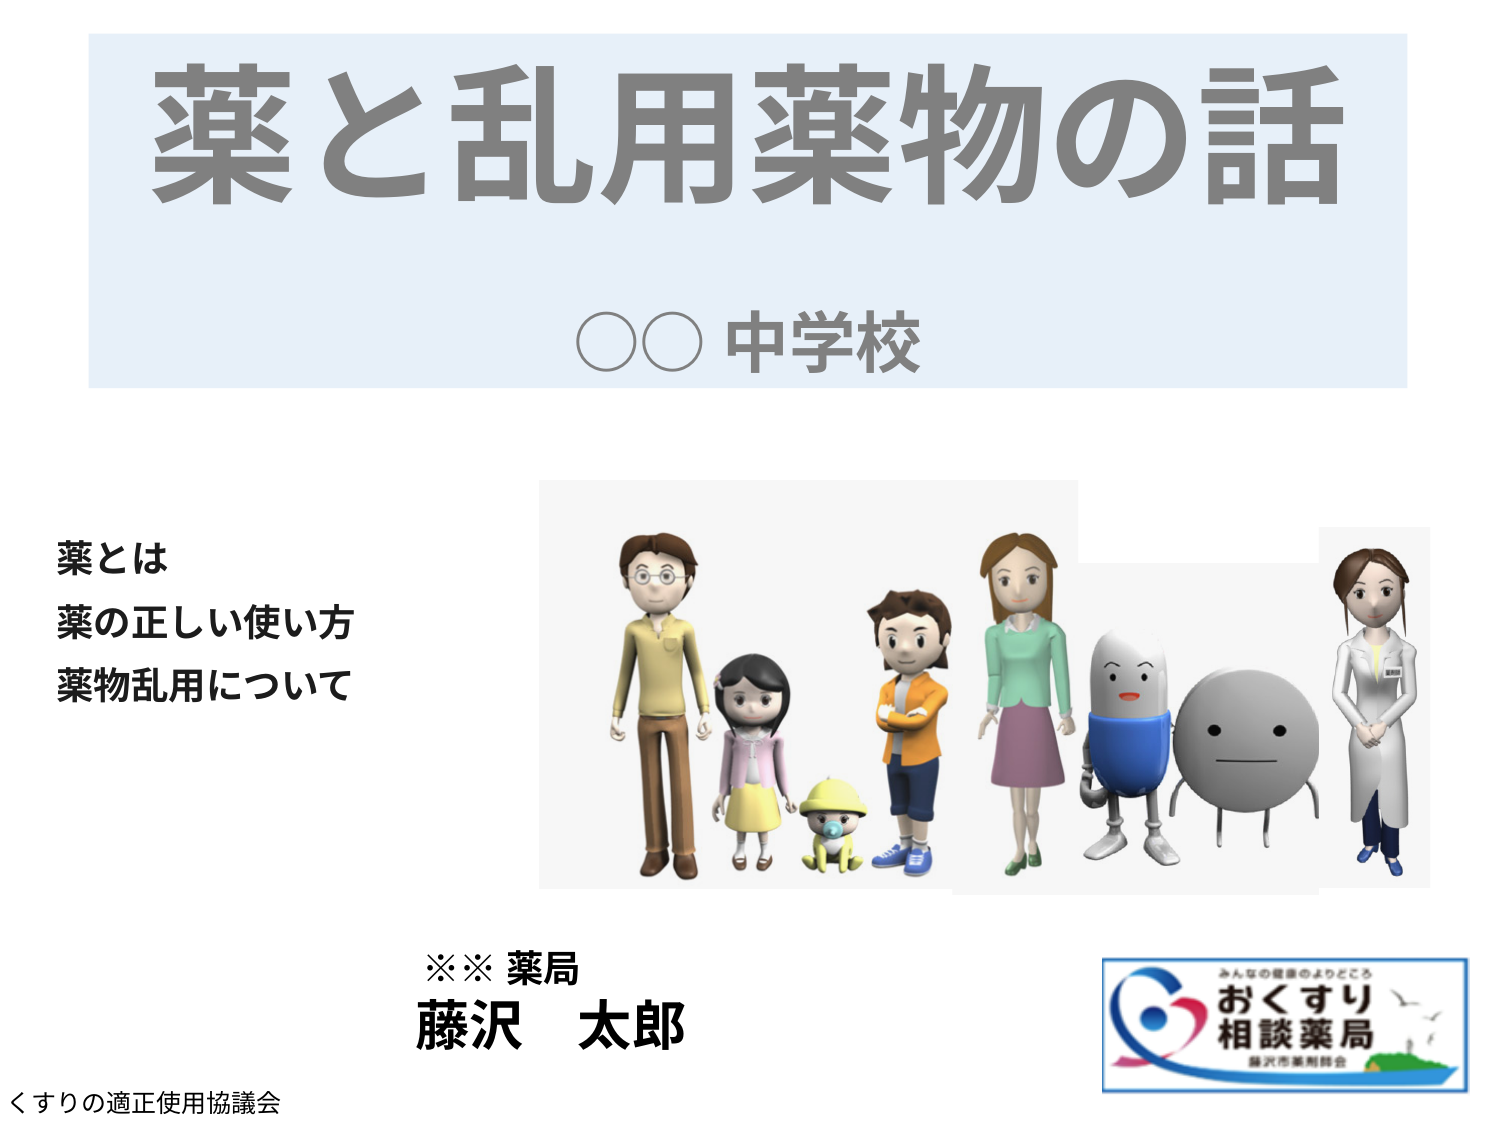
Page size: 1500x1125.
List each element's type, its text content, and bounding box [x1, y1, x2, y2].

text_box 薬と乱用薬物の話 ○○中学校 [88, 33, 1408, 389]
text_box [538, 480, 1431, 895]
text_box くすりの適正使用協議会 [0, 1079, 297, 1125]
picture [1102, 957, 1470, 1096]
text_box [398, 937, 704, 1066]
text_box 薬とは 薬の正しい使い方 薬物乱用について [41, 527, 502, 779]
